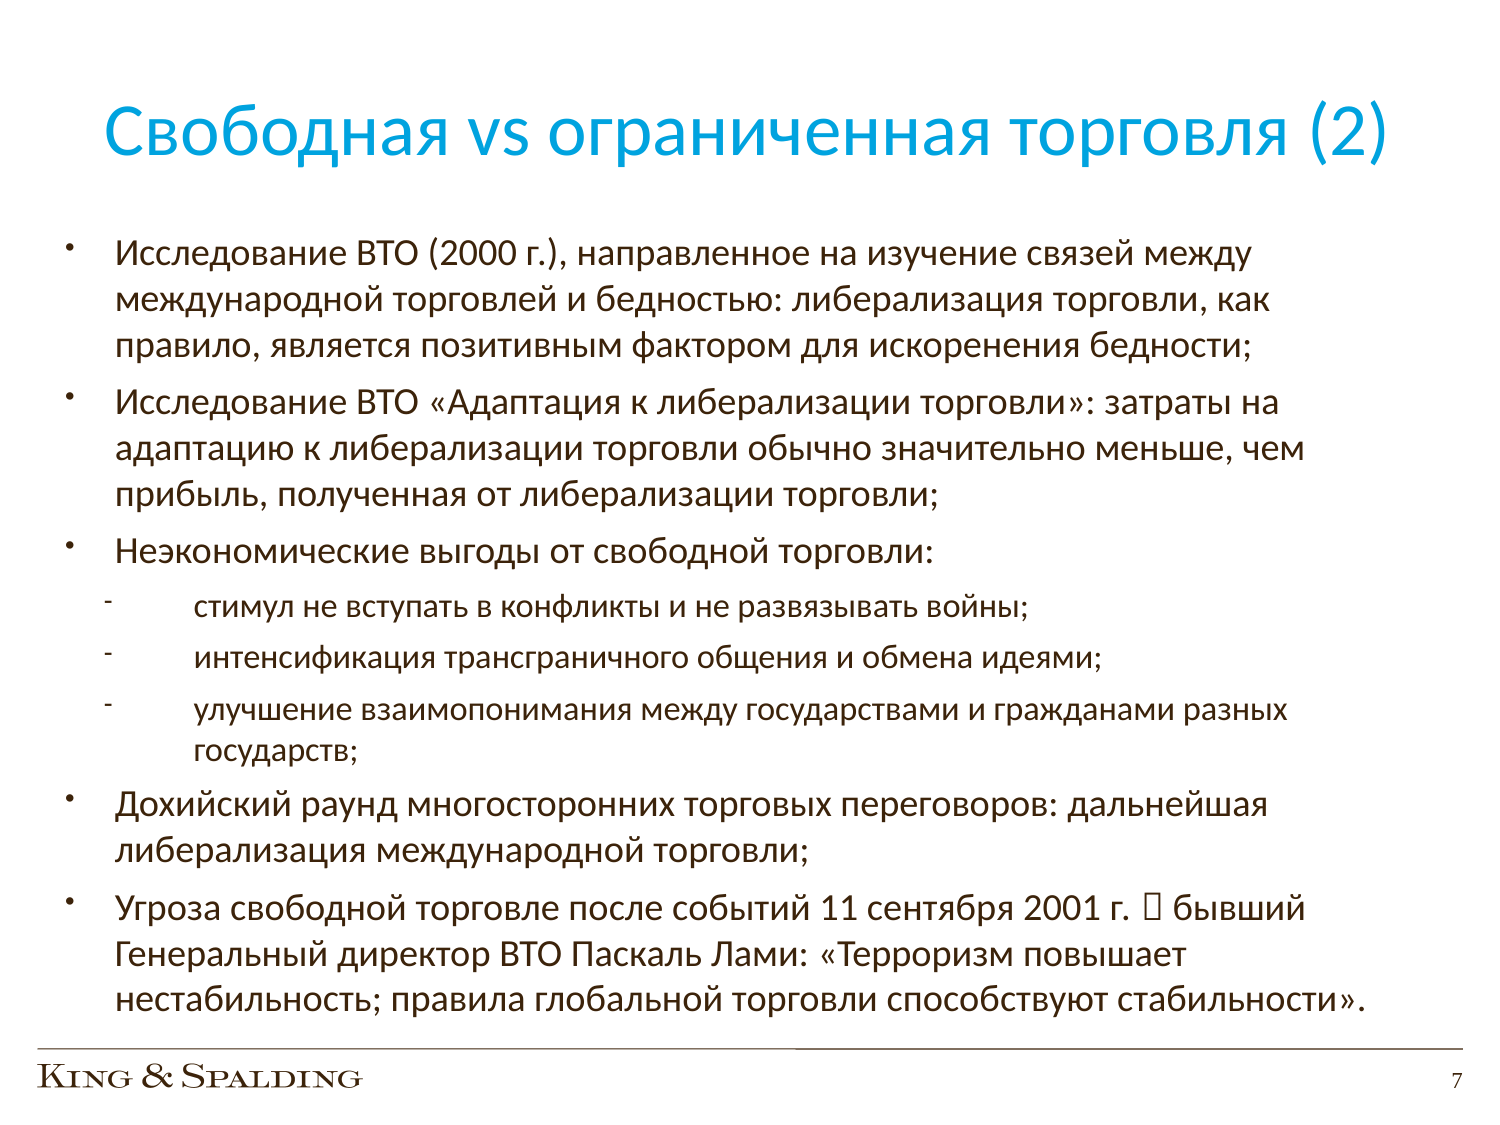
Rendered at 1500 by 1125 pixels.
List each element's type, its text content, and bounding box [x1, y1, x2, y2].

slide_number 7 [1347, 1058, 1478, 1109]
picture [36, 1062, 364, 1089]
list Исследование ВТО (2000 г.), направленное на изучение связей между международной торговлей и бедностью: либерализация торговли, как правило, является позитивным фактором для искоренения бедности; Исследование ВТО «Адаптация к либерализации торговли»: затраты на адаптацию к либерализации торговли обычно значительно меньше, чем прибыль, полученная от либерализации торговли; Неэкономические выгоды от свободной торговли: стимул не вступать в конфликты и не развязывать войны; интенсификация трансграничного общения и обмена идеями; улучшение взаимопонимания между государствами и гражданами разных государств; Дохийский раунд многосторонних торговых переговоров: дальнейшая либерализация международной торговли; Угроза свободной торговле после событий 11 сентября 2001 г.  бывший Генеральный директор ВТО Паскаль Лами: «Терроризм повышает нестабильность; правила глобальной торговли способствуют стабильности». [64, 219, 1424, 1030]
title Свободная vs ограниченная торговля (2) [37, 44, 1459, 220]
